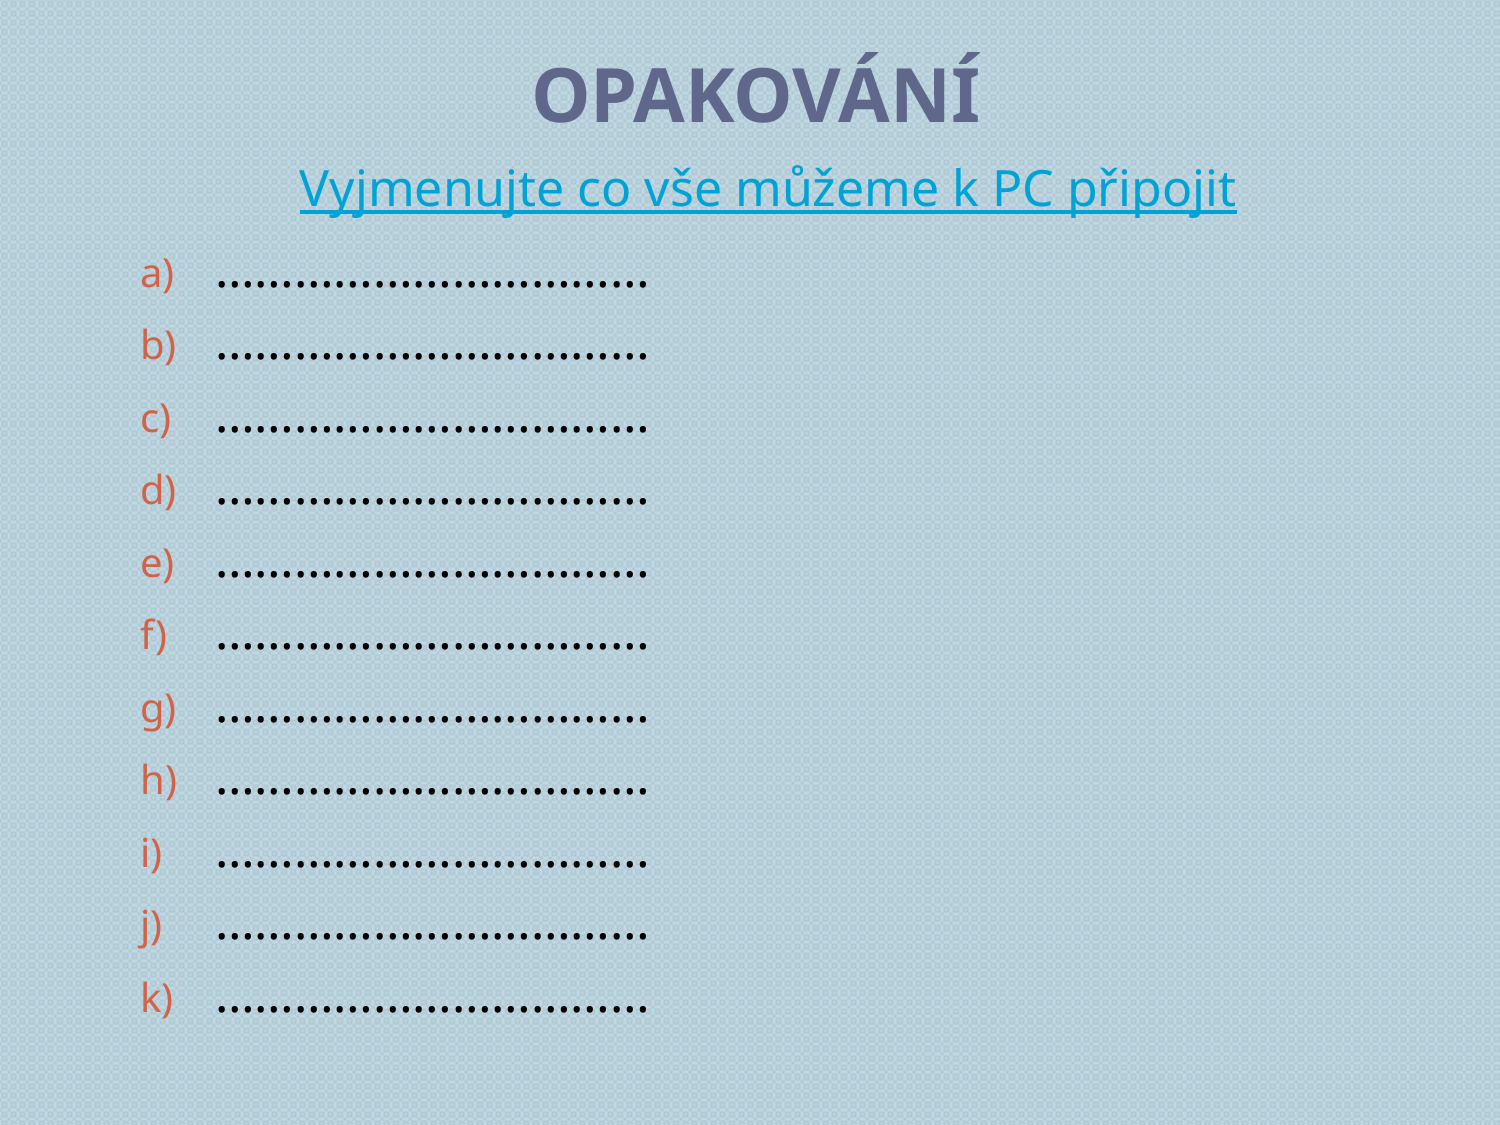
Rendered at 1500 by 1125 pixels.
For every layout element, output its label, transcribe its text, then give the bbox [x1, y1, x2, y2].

text_box Vyjmenujte co vše můžeme k PC připojit …………………………… …………………………… …………………………… …………………………… …………………………… …………………………… …………………………… …………………………… …………………………… …………………………… …………………………… [112, 148, 1412, 1059]
title opakování [64, 42, 1447, 145]
